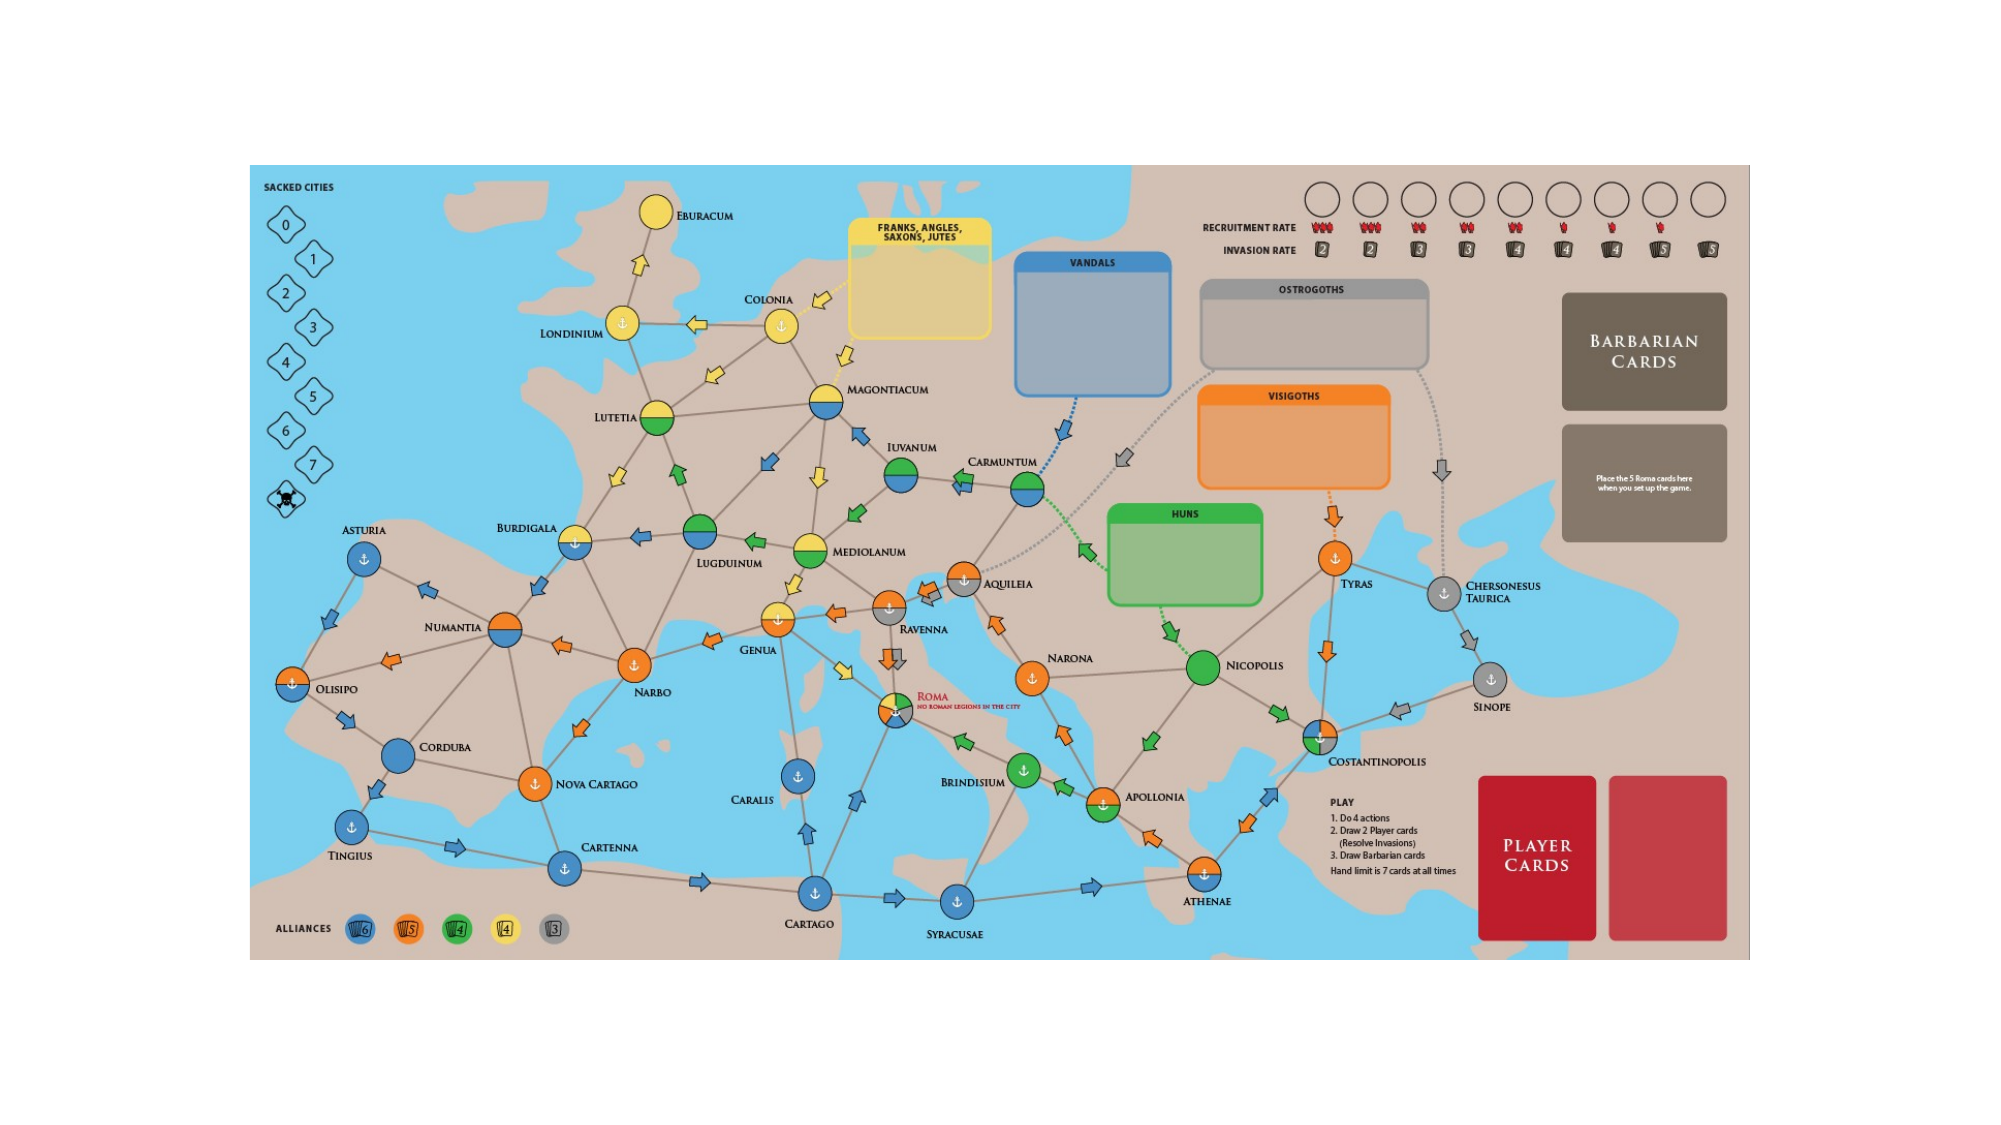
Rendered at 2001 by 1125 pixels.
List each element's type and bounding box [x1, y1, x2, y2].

text_box [249, 164, 1750, 960]
